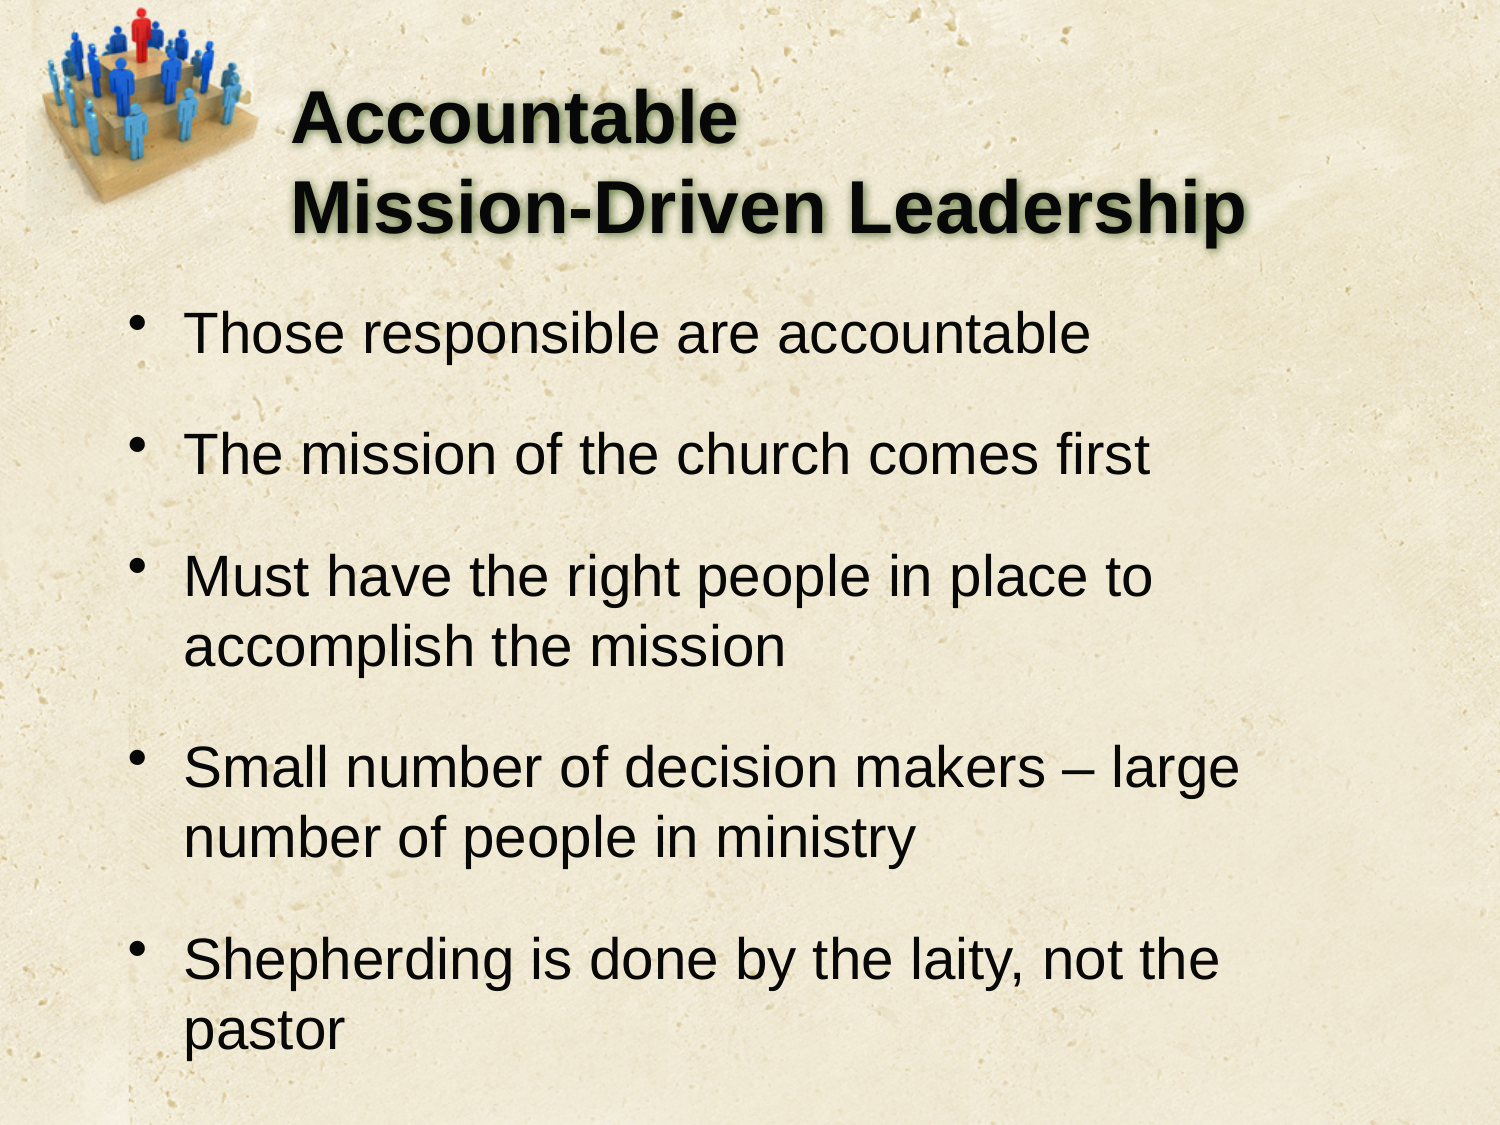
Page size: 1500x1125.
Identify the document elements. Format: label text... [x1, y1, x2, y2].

list Those responsible are accountable The mission of the church comes first Must have the right people in place to accomplish the mission Small number of decision makers – large number of people in ministry Shepherding is done by the laity, not the pastor [112, 287, 1341, 1071]
picture [0, 0, 1500, 1125]
title Accountable Mission-Driven Leadership [274, 42, 1500, 276]
